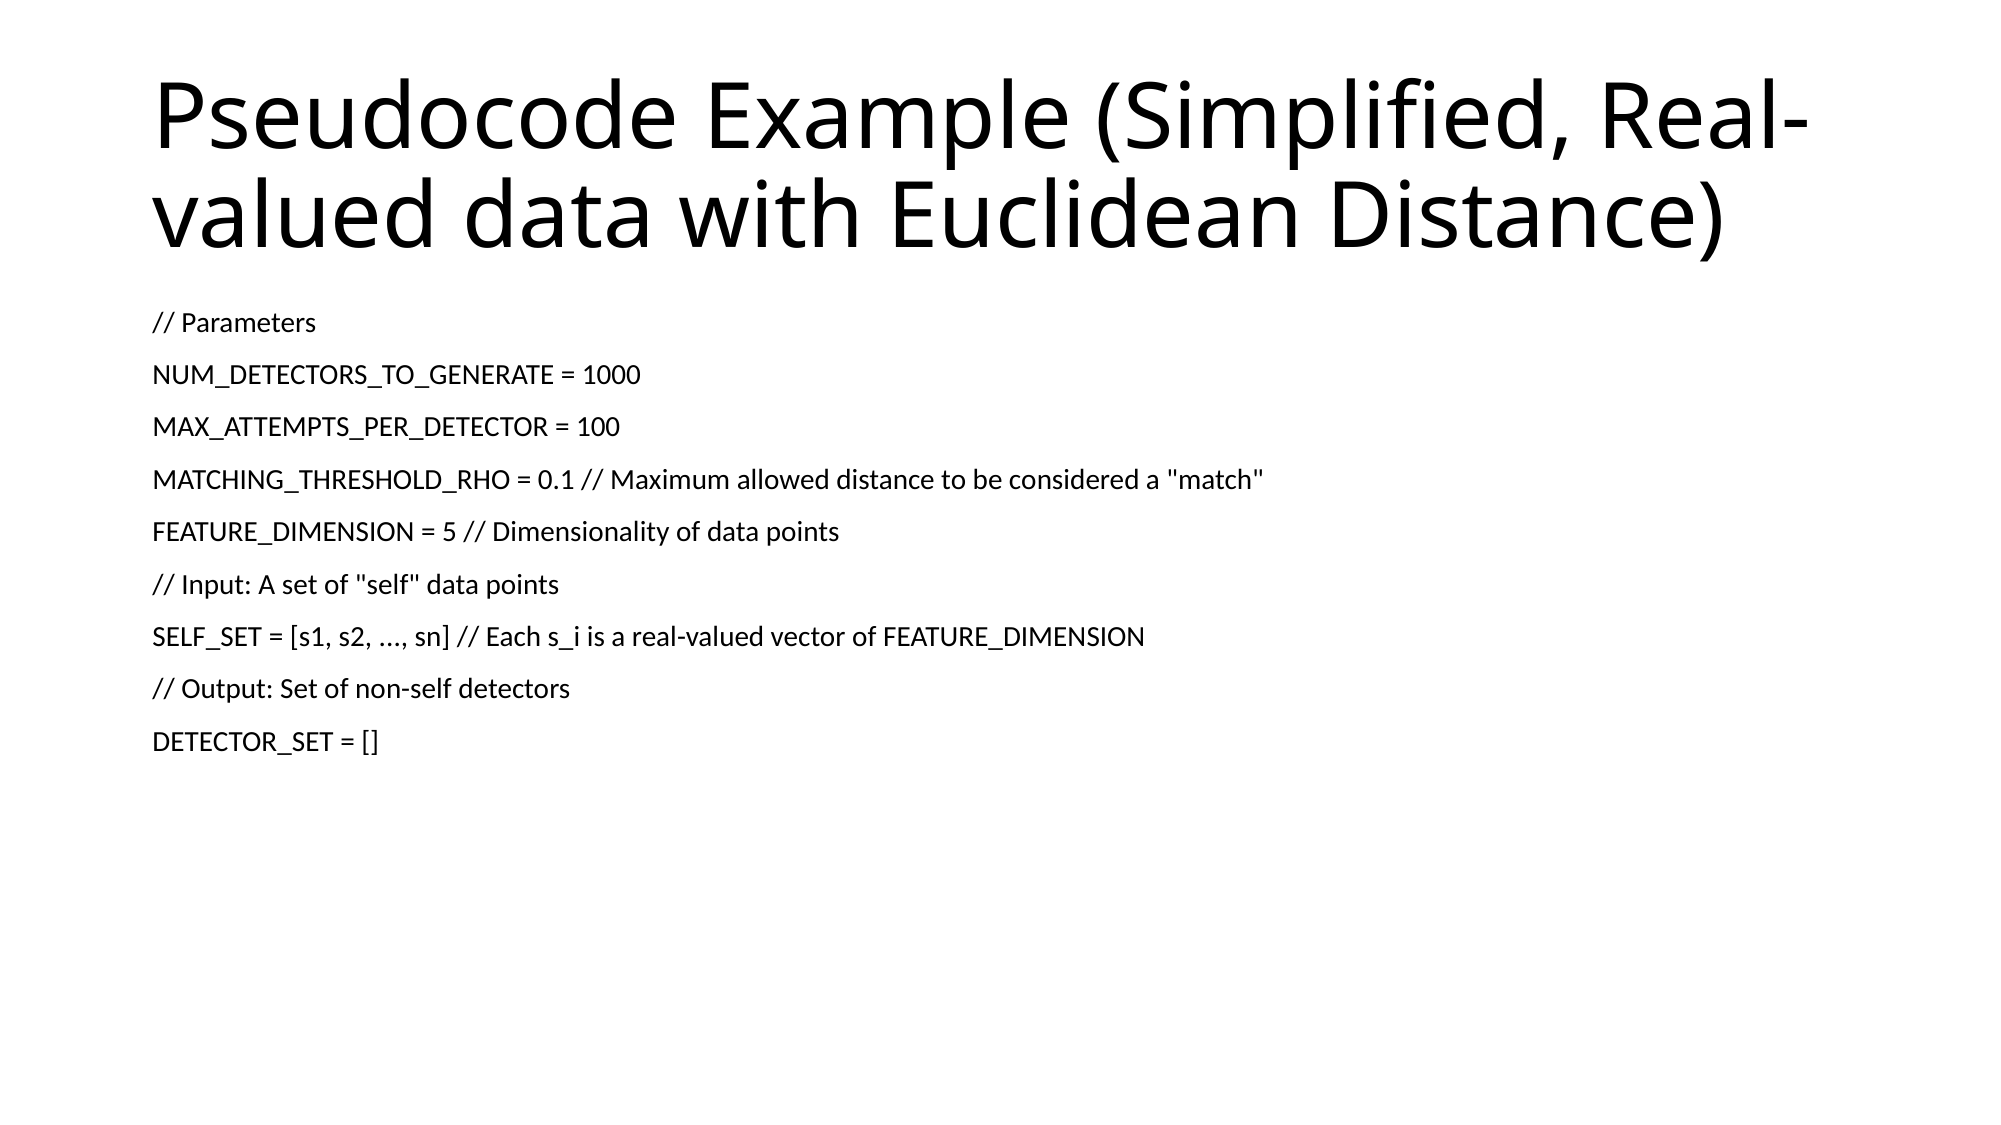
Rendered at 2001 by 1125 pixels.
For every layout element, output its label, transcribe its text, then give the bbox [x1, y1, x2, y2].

list // Parameters NUM_DETECTORS_TO_GENERATE = 1000 MAX_ATTEMPTS_PER_DETECTOR = 100 MATCHING_THRESHOLD_RHO = 0.1 // Maximum allowed distance to be considered a "match" FEATURE_DIMENSION = 5 // Dimensionality of data points // Input: A set of "self" data points SELF_SET = [s1, s2, ..., sn] // Each s_i is a real-valued vector of FEATURE_DIMENSION // Output: Set of non-self detectors DETECTOR_SET = [] [137, 299, 1863, 1014]
title Pseudocode Example (Simplified, Real-valued data with Euclidean Distance) [137, 59, 1863, 278]
